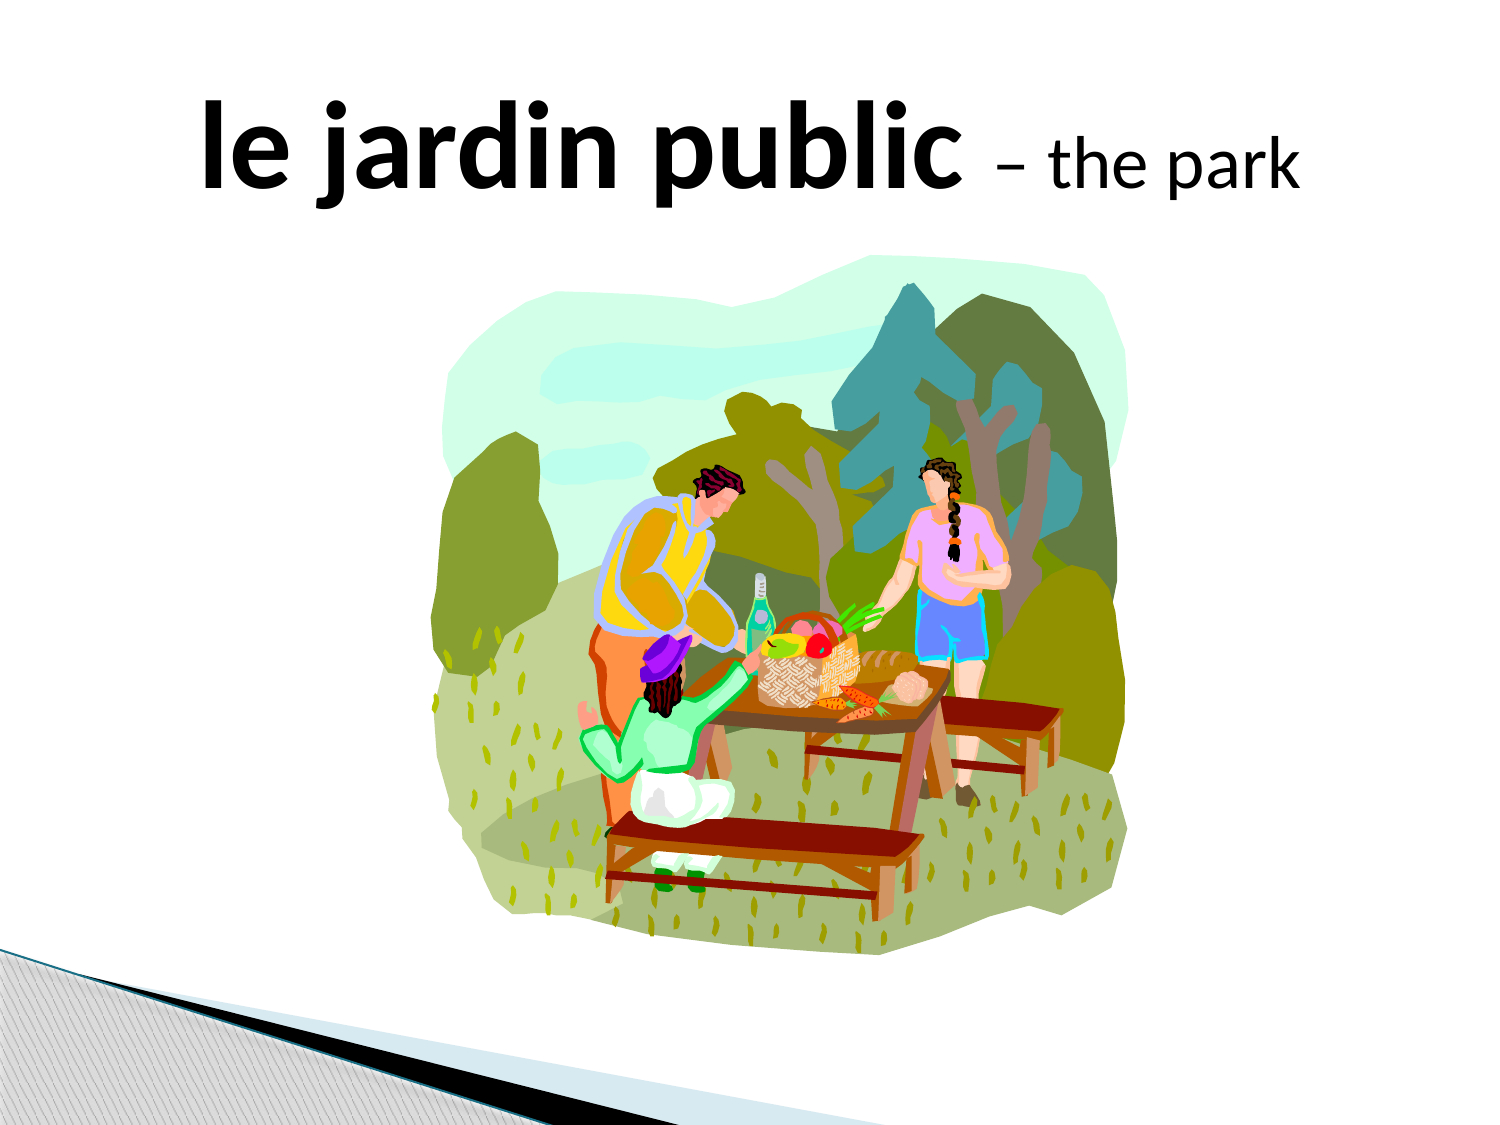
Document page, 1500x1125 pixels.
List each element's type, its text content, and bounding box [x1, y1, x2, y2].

picture [418, 243, 1140, 967]
title le jardin public – the park [75, 45, 1425, 233]
